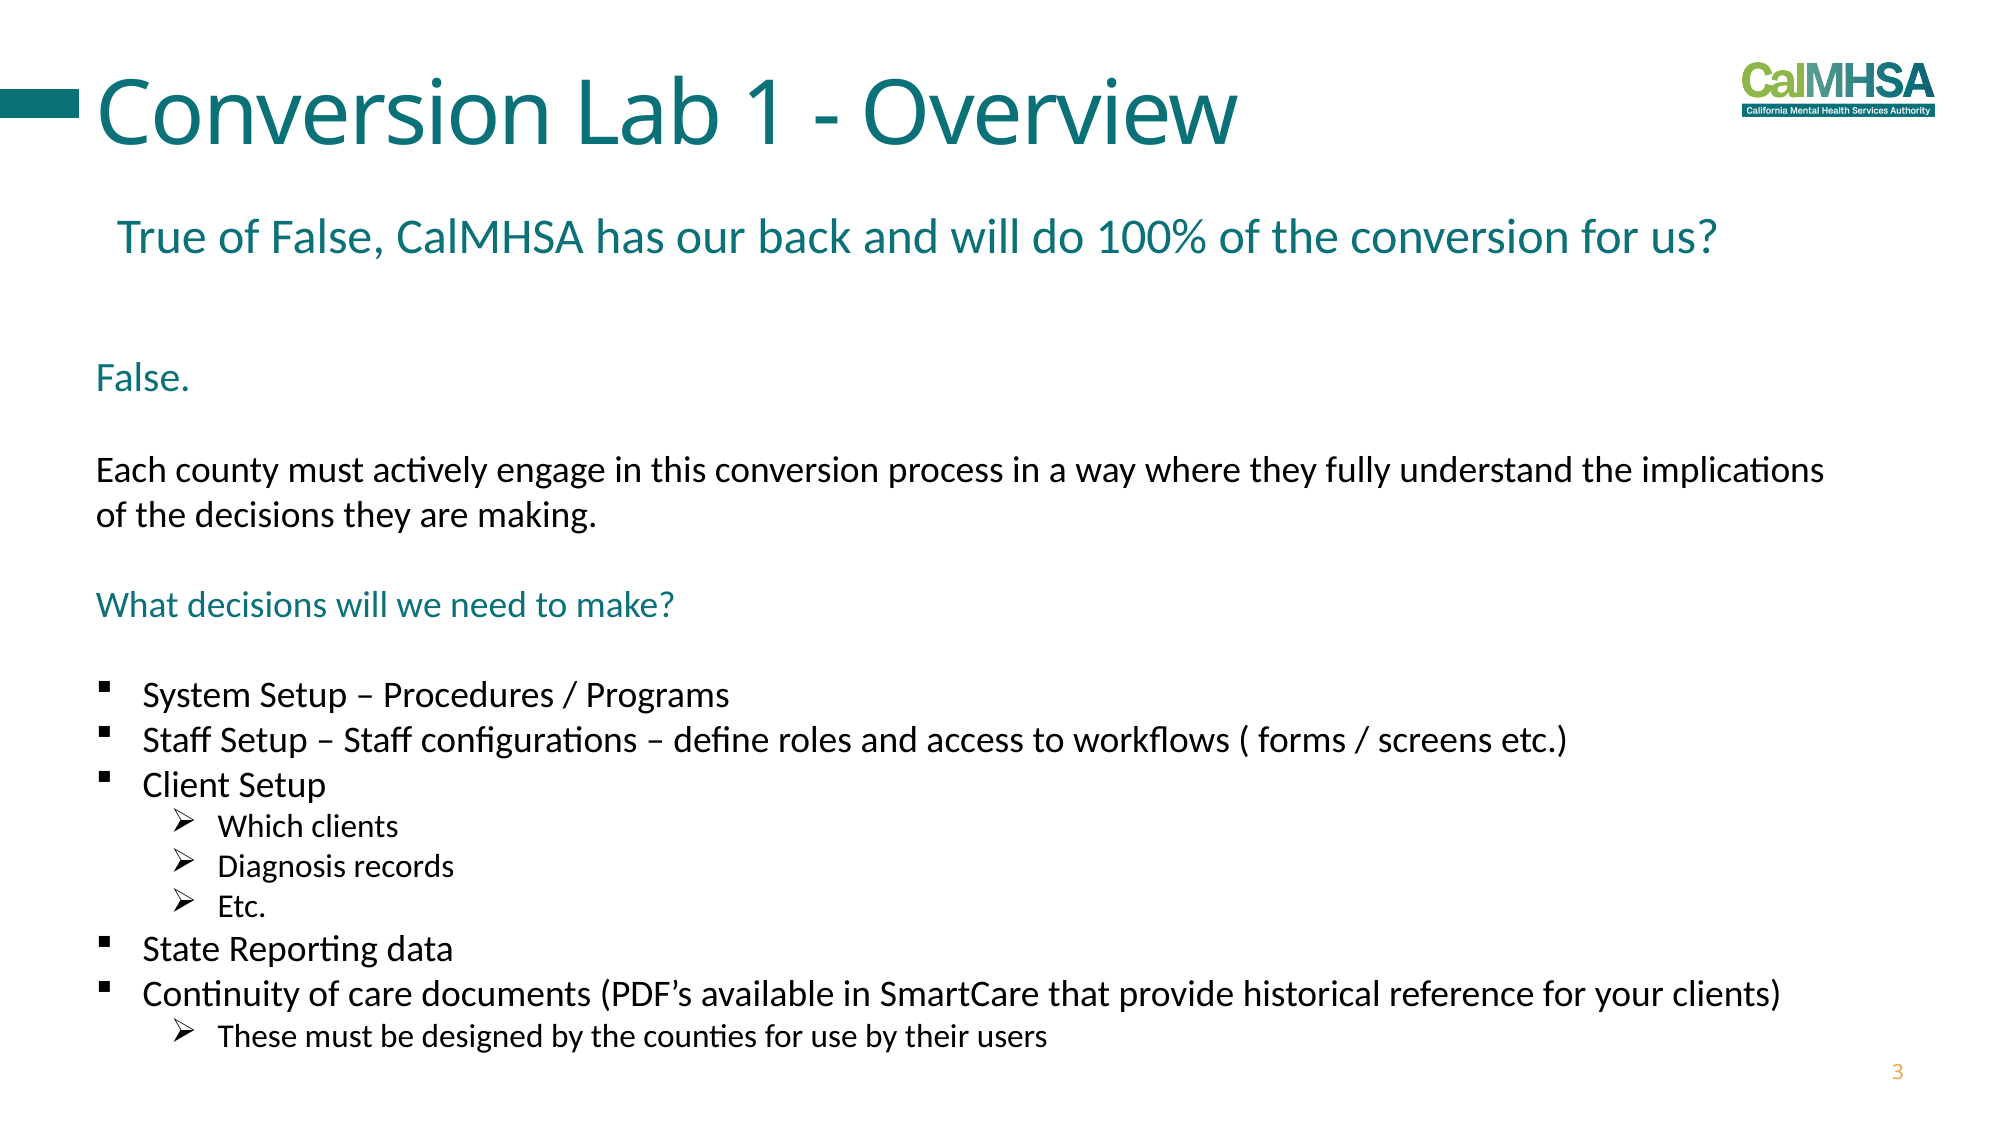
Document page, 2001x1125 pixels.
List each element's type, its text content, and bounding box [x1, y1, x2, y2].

text_box False. Each county must actively engage in this conversion process in a way where they fully understand the implications of the decisions they are making. What decisions will we need to make? System Setup – Procedures / Programs Staff Setup – Staff configurations – define roles and access to workflows ( forms / screens etc.) Client Setup Which clients Diagnosis records Etc. State Reporting data Continuity of care documents (PDF’s available in SmartCare that provide historical reference for your clients) These must be designed by the counties for use by their users [81, 342, 1845, 1062]
title Conversion Lab 1 - Overview [81, 59, 1919, 173]
text_box True of False, CalMHSA has our back and will do 100% of the conversion for us? [102, 196, 1859, 407]
text_box 3 [1692, 1051, 1919, 1094]
picture [1919, 62, 1935, 117]
